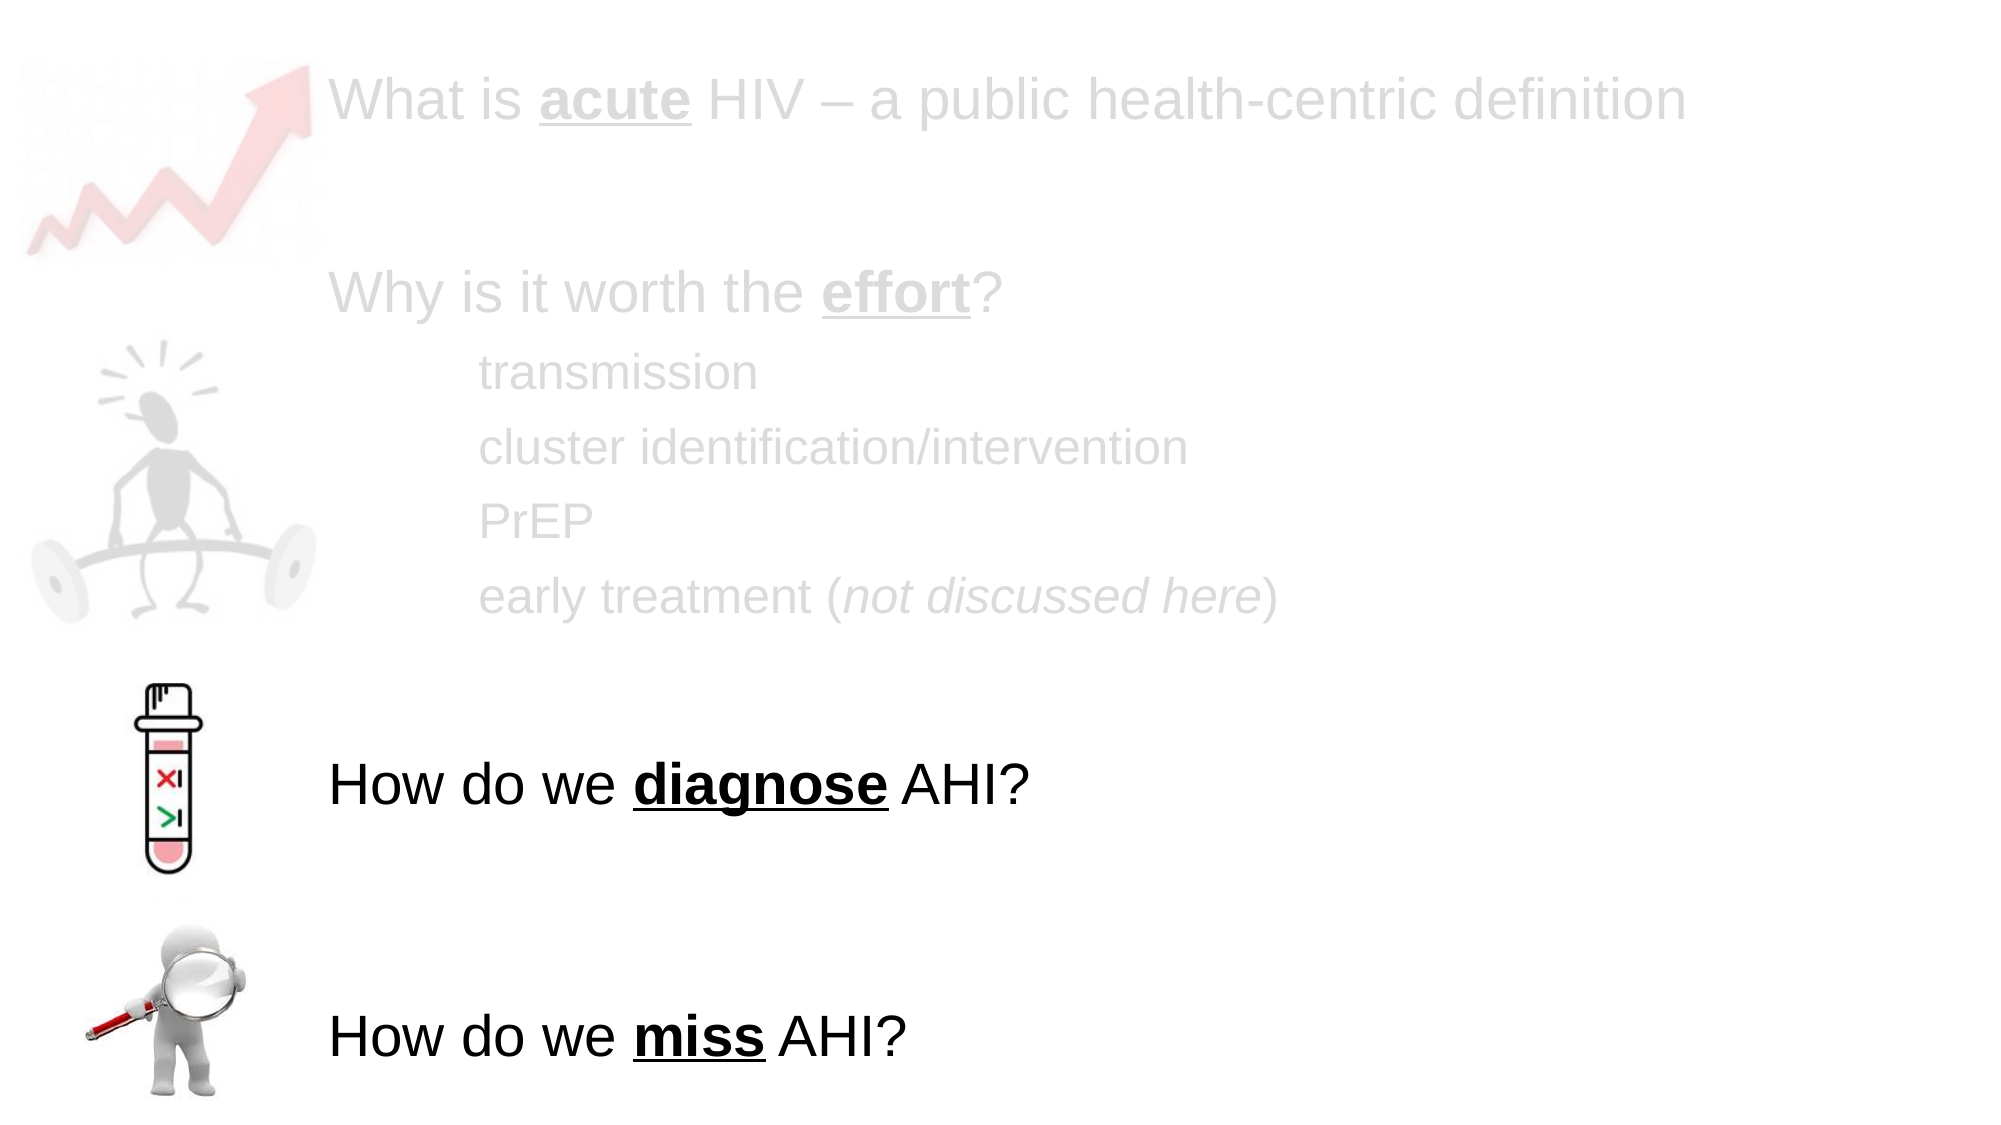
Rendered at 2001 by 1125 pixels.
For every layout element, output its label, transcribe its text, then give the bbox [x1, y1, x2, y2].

picture [21, 61, 328, 266]
picture [21, 332, 328, 639]
text_box [5, 35, 1833, 655]
list What is acute HIV – a public health-centric definition Why is it worth the effort? transmission cluster identification/intervention PrEP early treatment (not discussed here) How do we diagnose AHI? How do we miss AHI? [313, 655, 1735, 1078]
picture [44, 683, 304, 1108]
